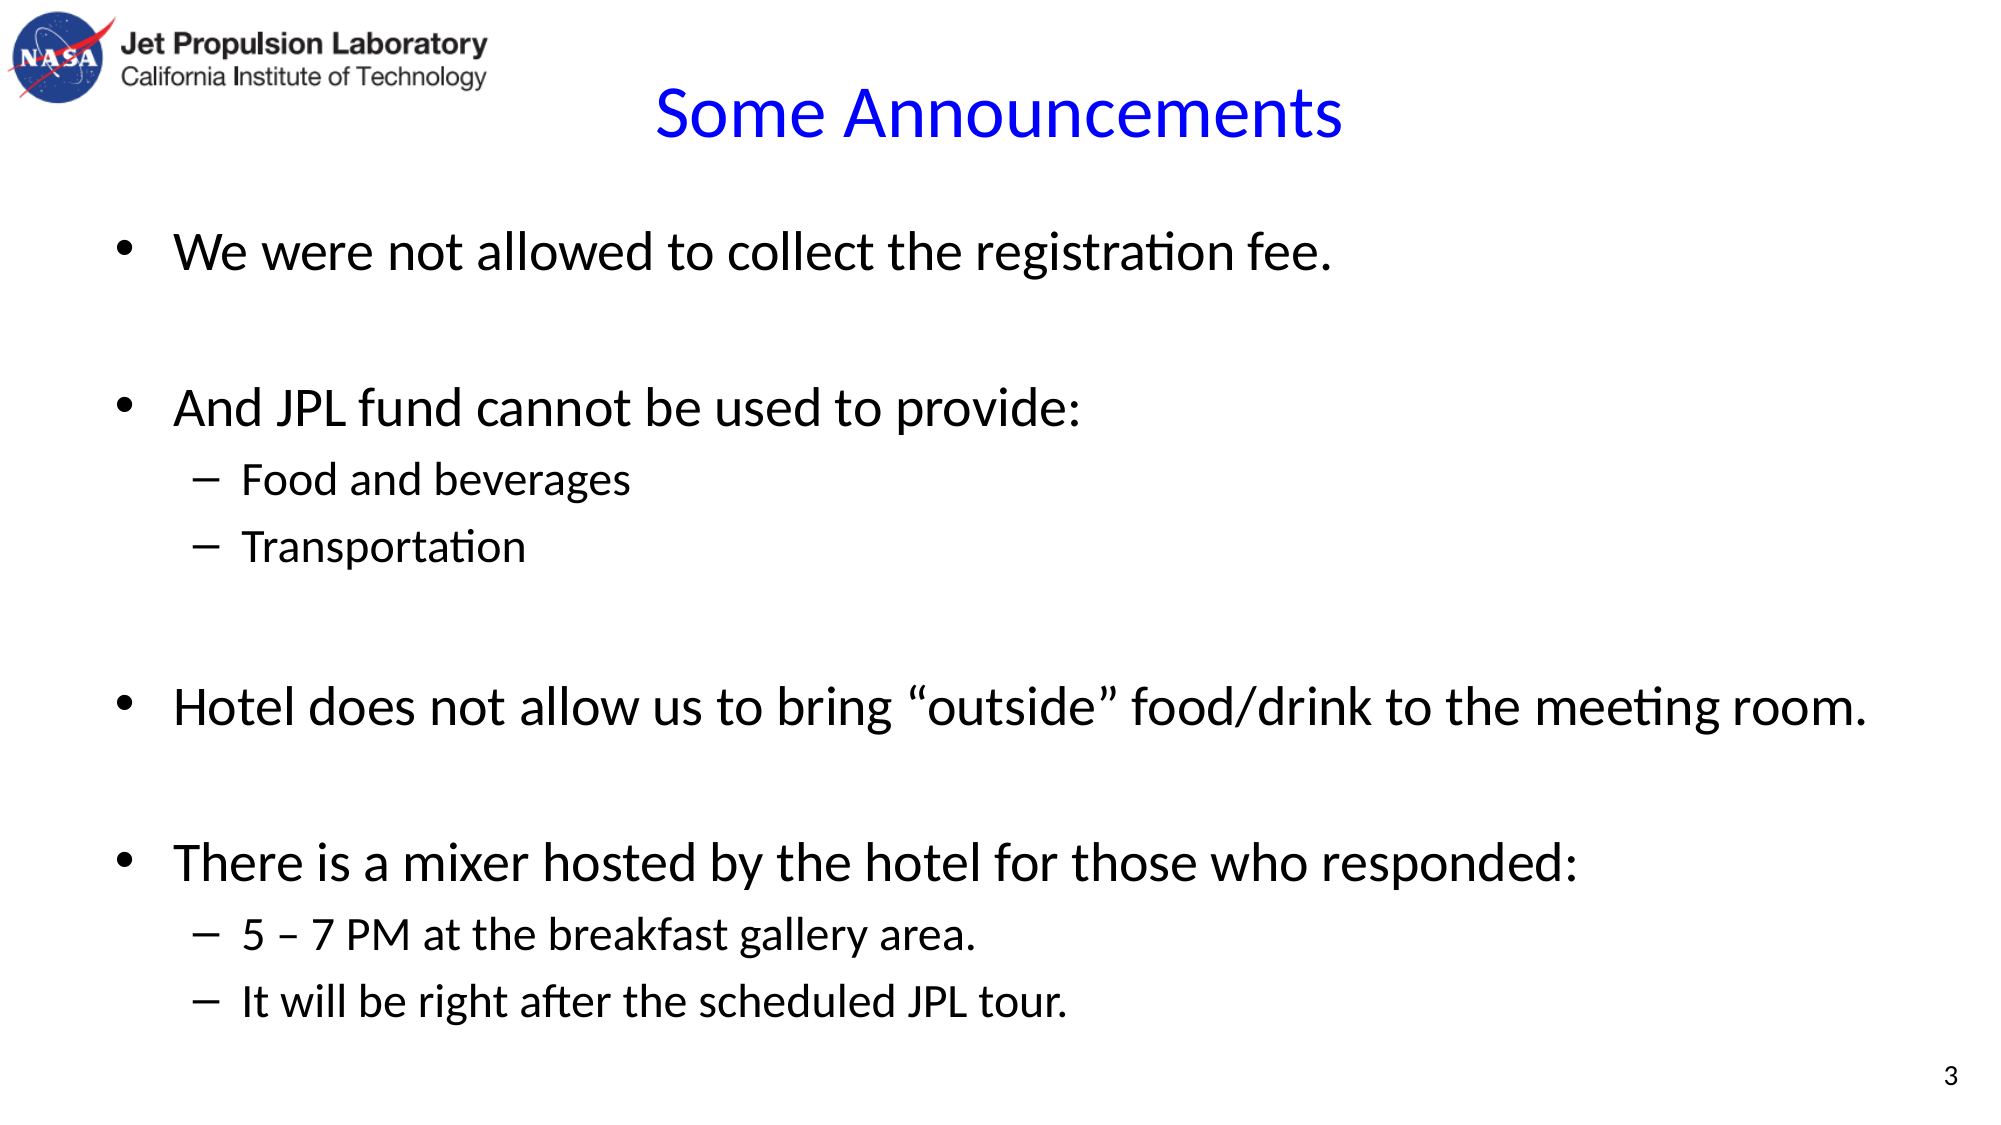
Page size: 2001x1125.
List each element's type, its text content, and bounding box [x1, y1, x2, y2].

list We were not allowed to collect the registration fee. And JPL fund cannot be used to provide: Food and beverages Transportation Hotel does not allow us to bring “outside” food/drink to the meeting room. There is a mixer hosted by the hotel for those who responded: 5 – 7 PM at the breakfast gallery area. It will be right after the scheduled JPL tour. [99, 206, 1900, 1043]
title Some Announcements [99, 45, 1900, 171]
